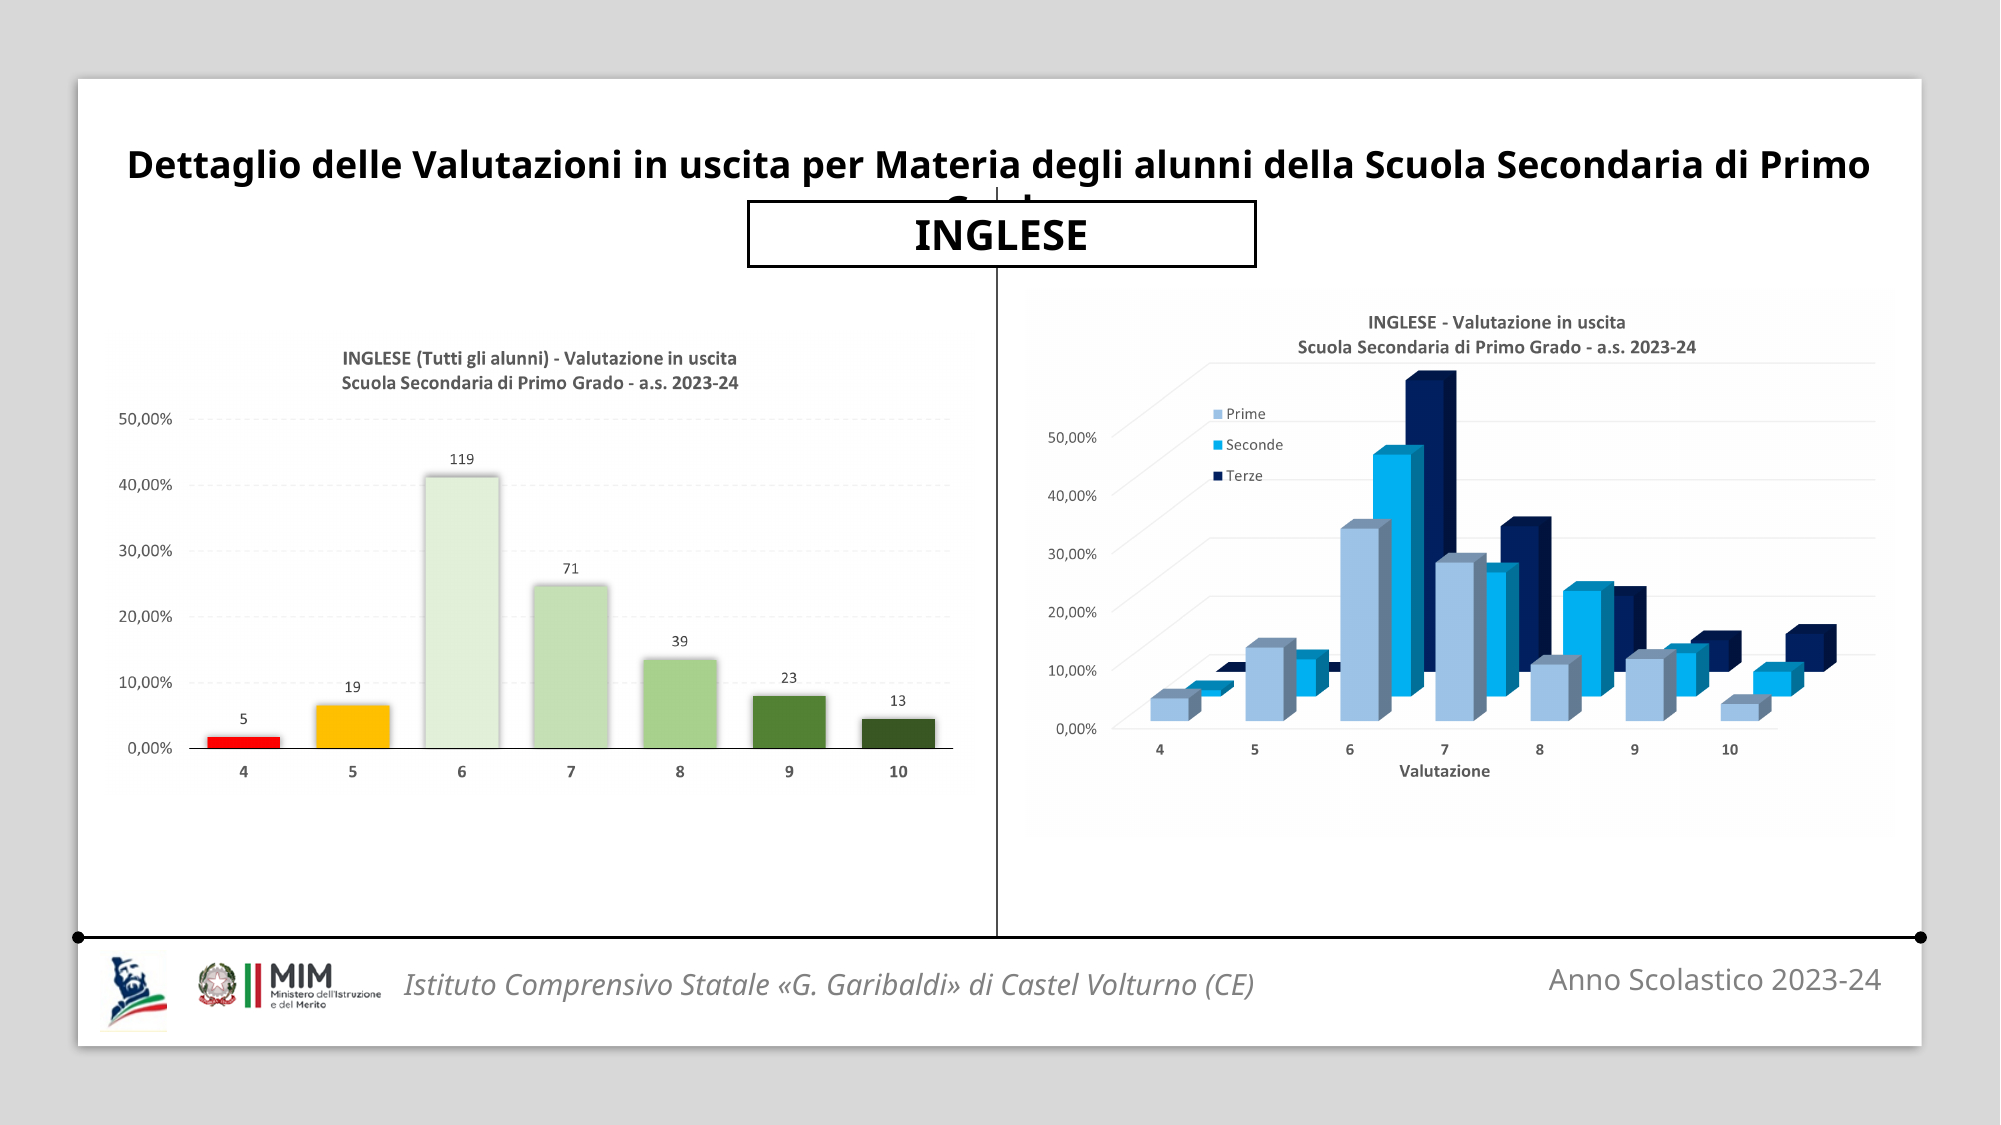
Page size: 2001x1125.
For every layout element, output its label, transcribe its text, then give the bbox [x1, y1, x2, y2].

text_box INGLESE [998, 200, 1257, 268]
text_box Anno Scolastico 2023-24 [1453, 953, 1897, 1004]
text_box Istituto Comprensivo Statale «G. Garibaldi» di Castel Volturno (CE) [391, 958, 1432, 1009]
picture [1025, 287, 1895, 837]
picture [99, 949, 168, 1033]
picture [188, 952, 391, 1015]
text_box Dettaglio delle Valutazioni in uscita per Materia degli alunni della Scuola Secondaria di Primo Grado [105, 133, 1895, 239]
text_box [77, 77, 1923, 936]
text_box INGLESE [747, 200, 996, 268]
text_box [0, 0, 2000, 1125]
picture [104, 329, 975, 796]
text_box [77, 939, 1923, 1048]
